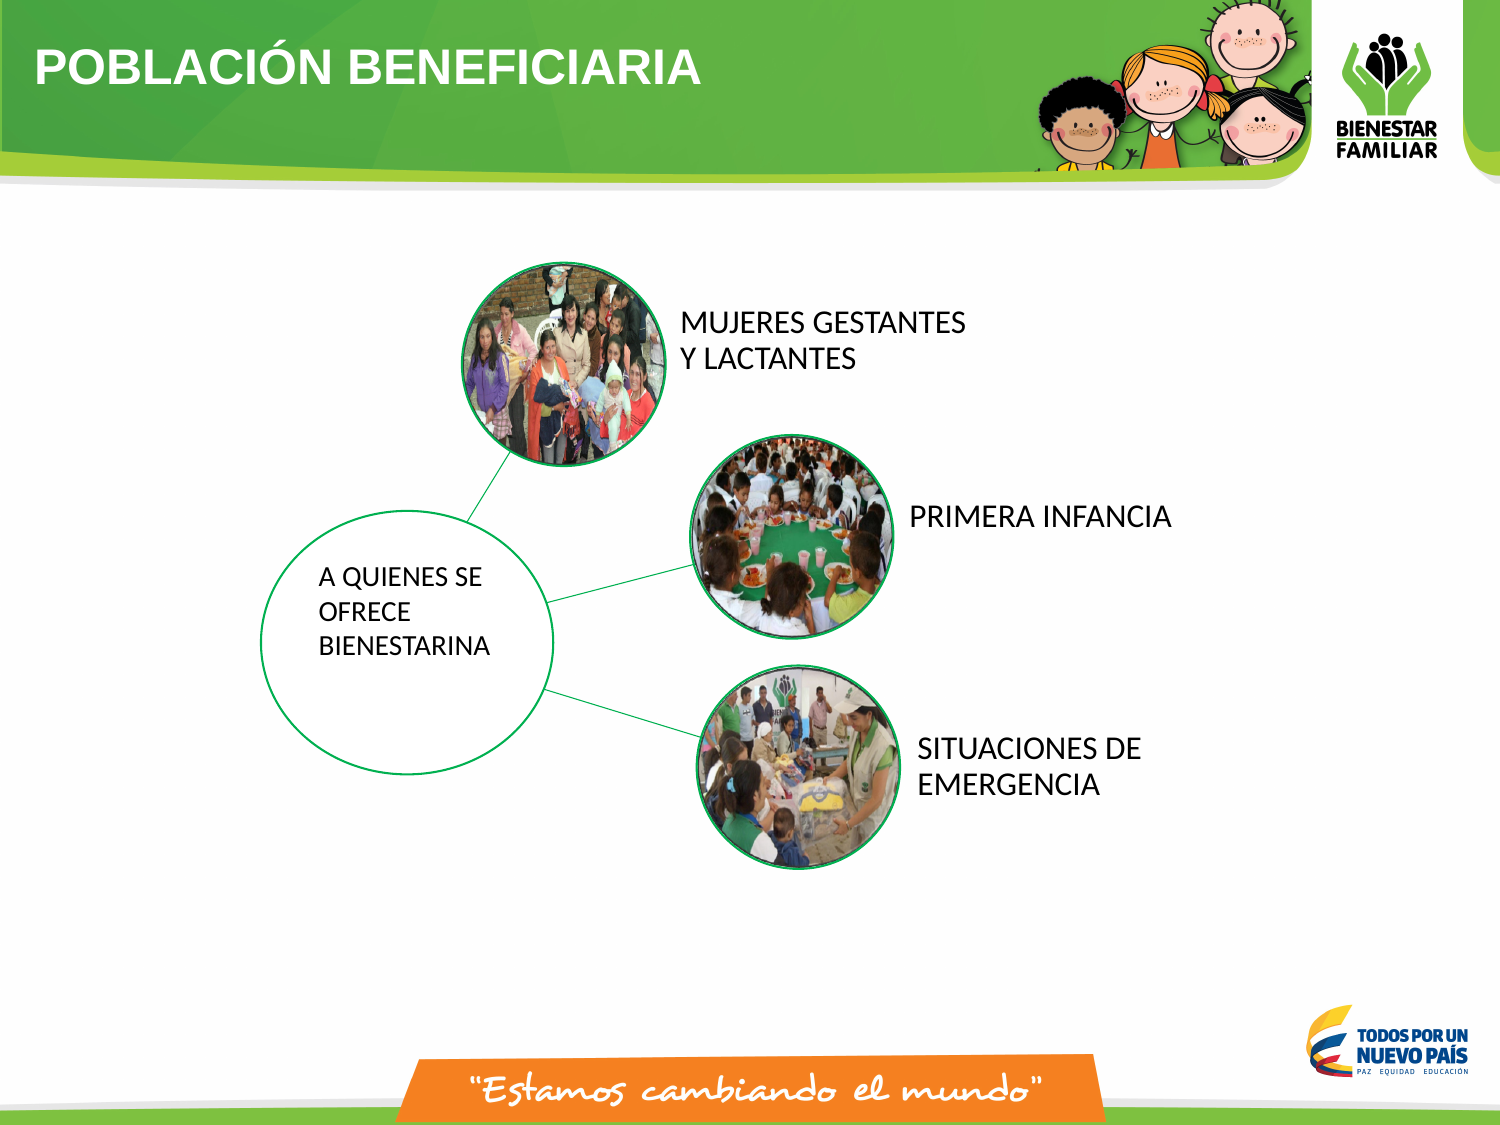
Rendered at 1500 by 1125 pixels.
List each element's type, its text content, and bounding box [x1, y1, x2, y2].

picture [0, 0, 1500, 1125]
subtitle POBLACIÓN BENEFICIARIA [19, 27, 1145, 145]
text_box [260, 239, 1223, 869]
